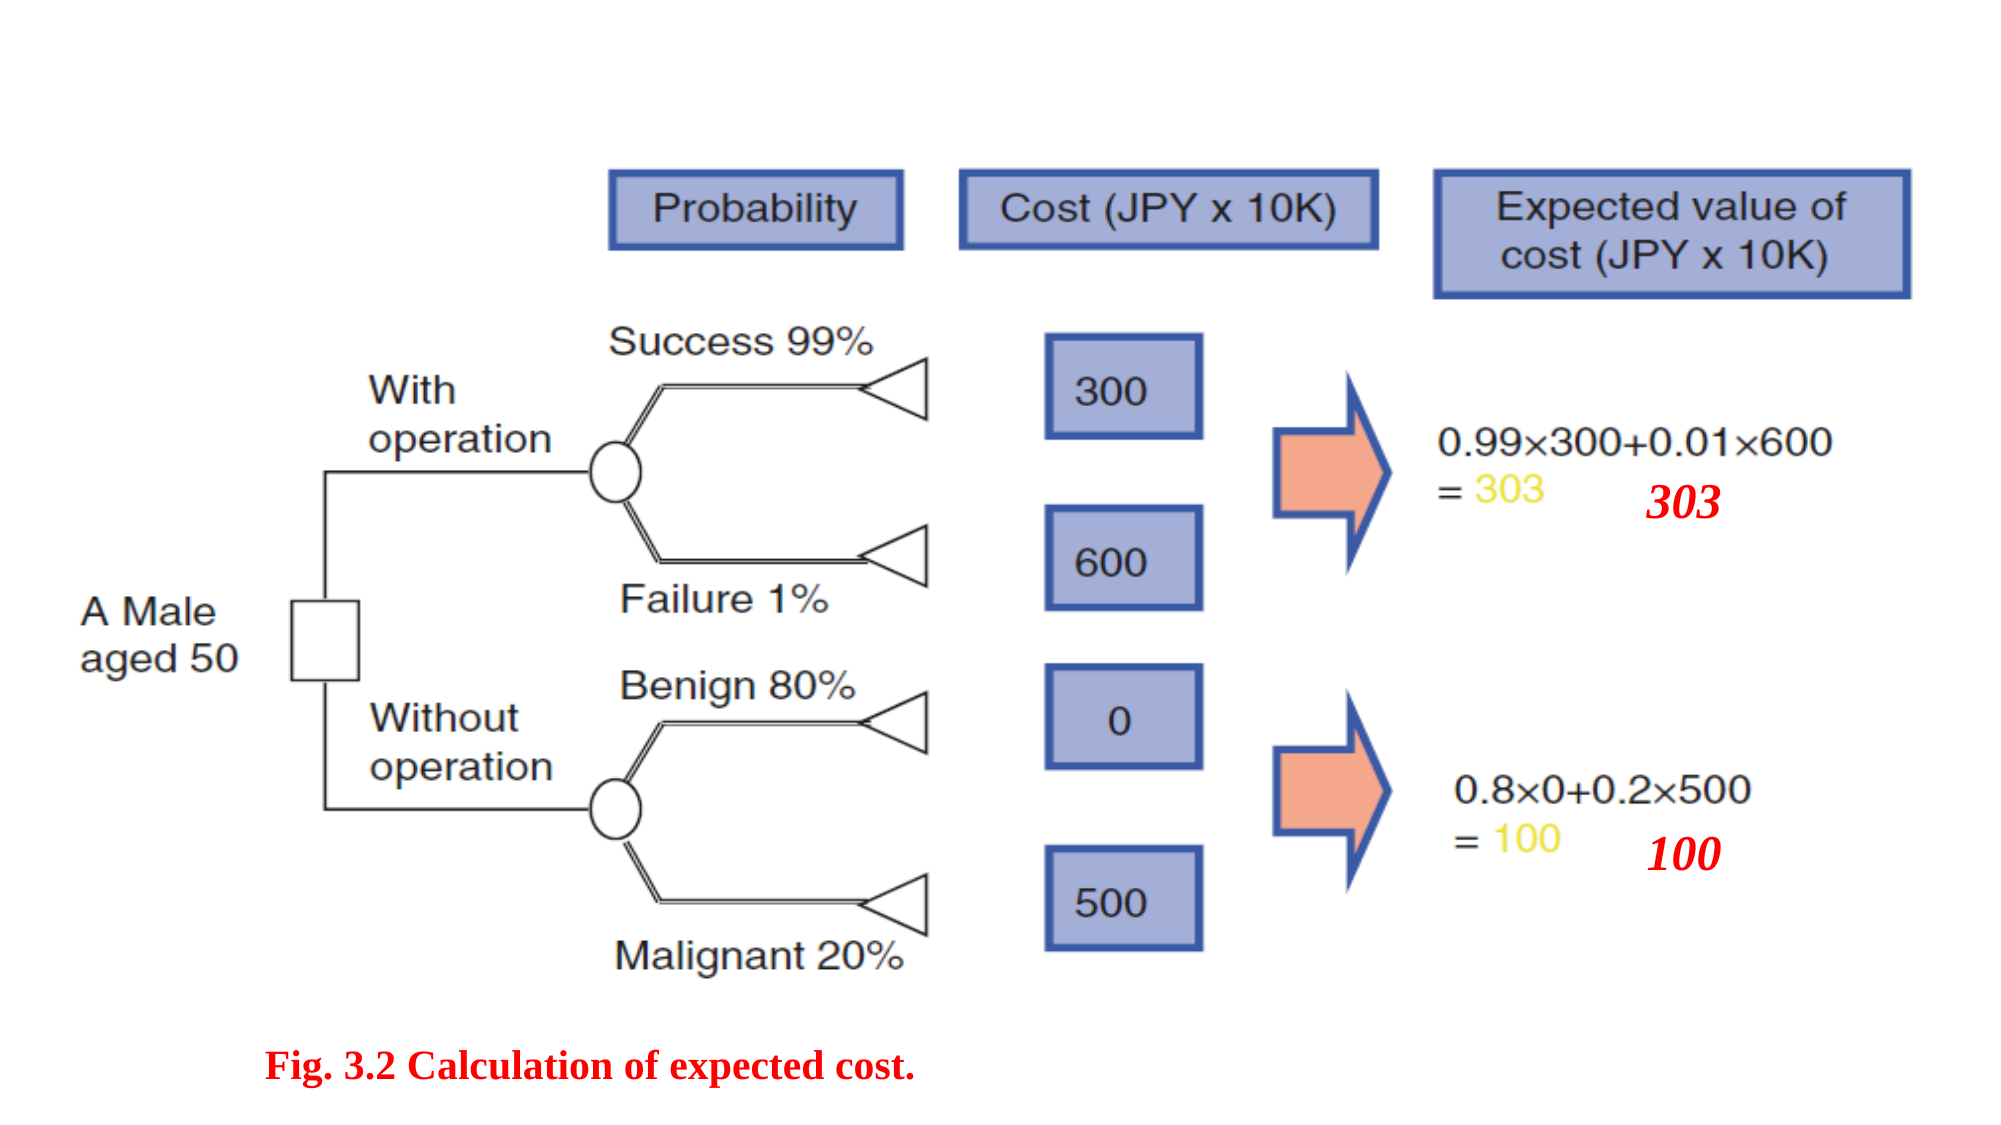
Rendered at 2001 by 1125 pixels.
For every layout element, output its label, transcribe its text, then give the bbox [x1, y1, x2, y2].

picture [74, 161, 1919, 985]
subtitle Fig. 3.2 Calculation of expected cost. [249, 1022, 1750, 1125]
